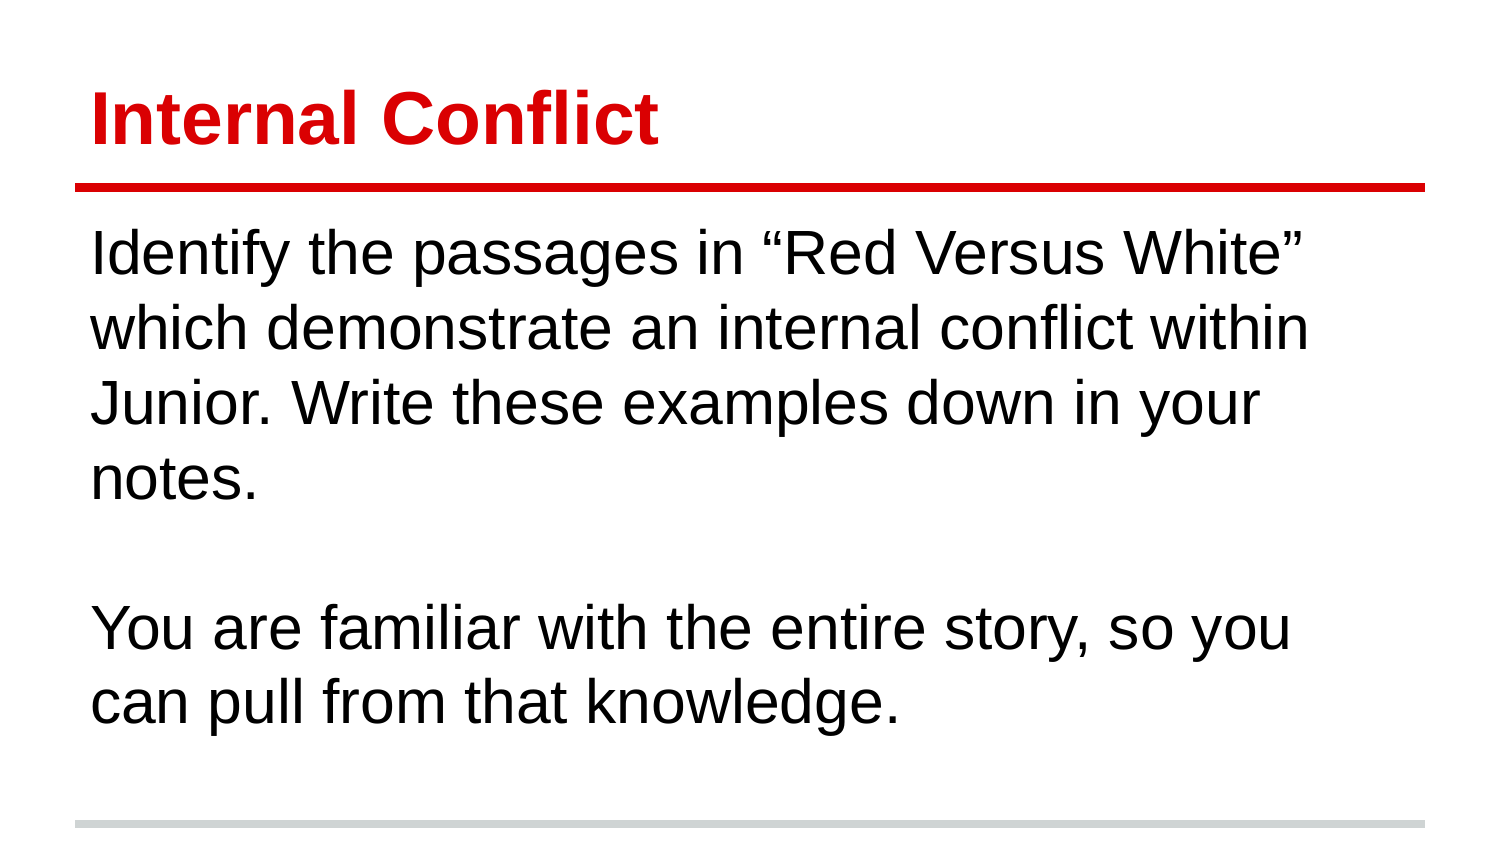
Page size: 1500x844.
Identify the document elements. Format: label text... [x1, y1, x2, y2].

list Identify the passages in “Red Versus White” which demonstrate an internal conflict within Junior. Write these examples down in your notes. You are familiar with the entire story, so you can pull from that knowledge. [75, 196, 1425, 808]
title Internal Conflict [75, 33, 1425, 175]
